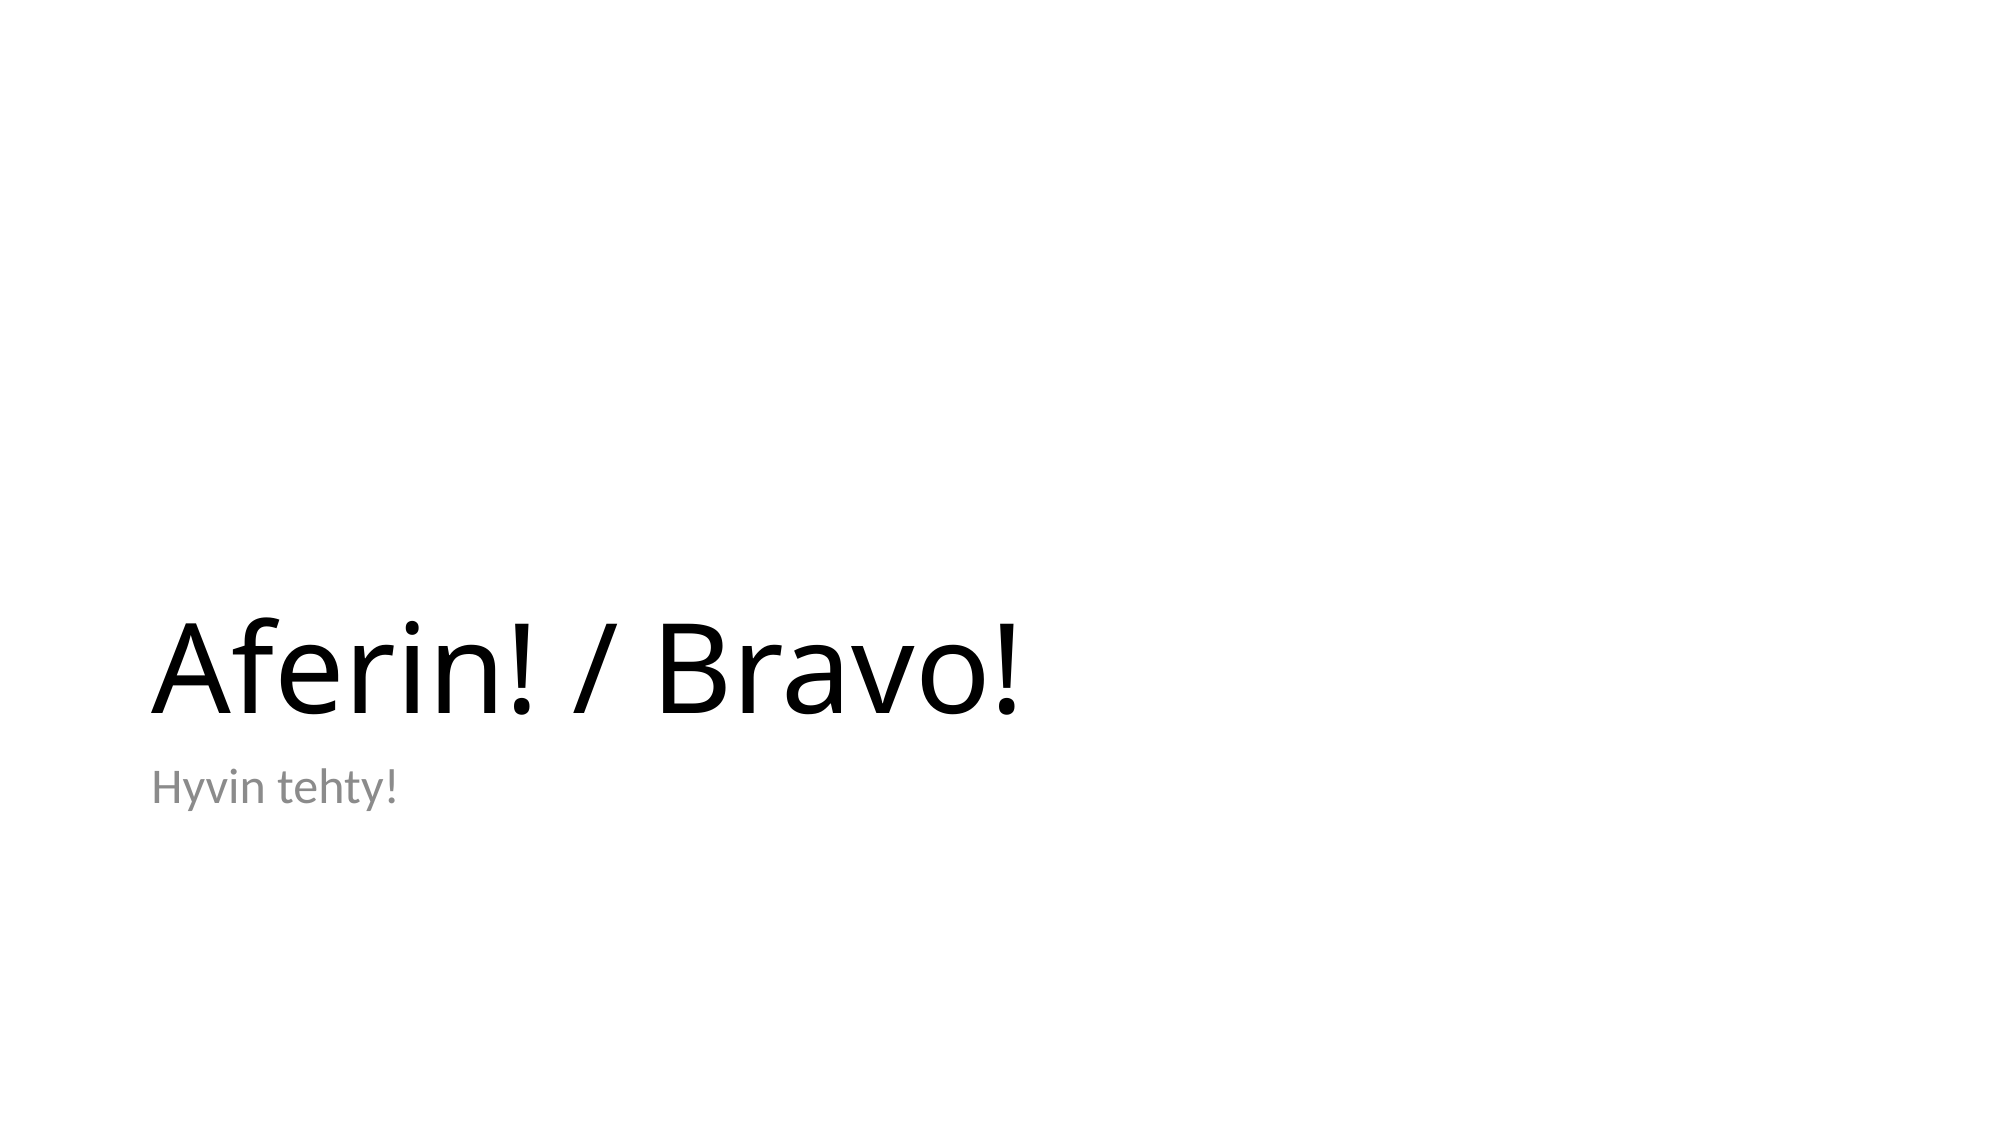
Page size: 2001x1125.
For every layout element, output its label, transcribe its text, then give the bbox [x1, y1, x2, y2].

title Aferin! / Bravo! [136, 280, 1862, 749]
list Hyvin tehty! [136, 752, 1862, 999]
